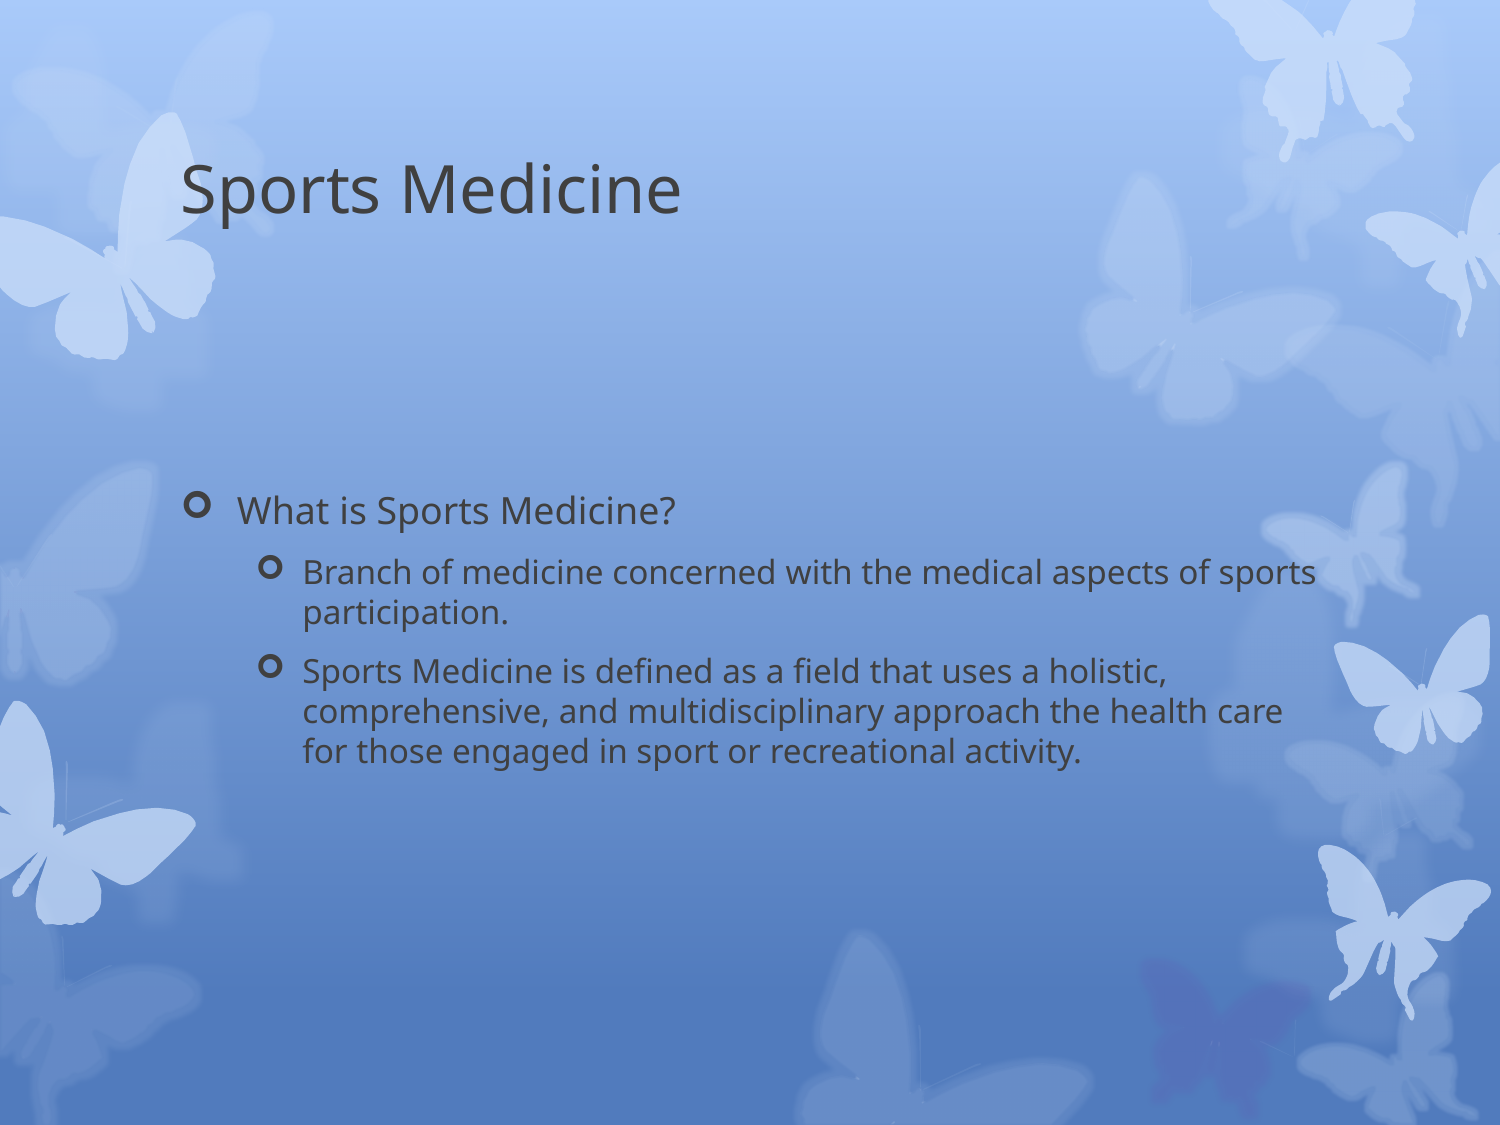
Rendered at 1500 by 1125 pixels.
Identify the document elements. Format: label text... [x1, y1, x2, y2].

title Sports Medicine [165, 110, 1335, 263]
list What is Sports Medicine? Branch of medicine concerned with the medical aspects of sports participation. Sports Medicine is defined as a field that uses a holistic, comprehensive, and multidisciplinary approach the health care for those engaged in sport or recreational activity. [165, 296, 1335, 962]
